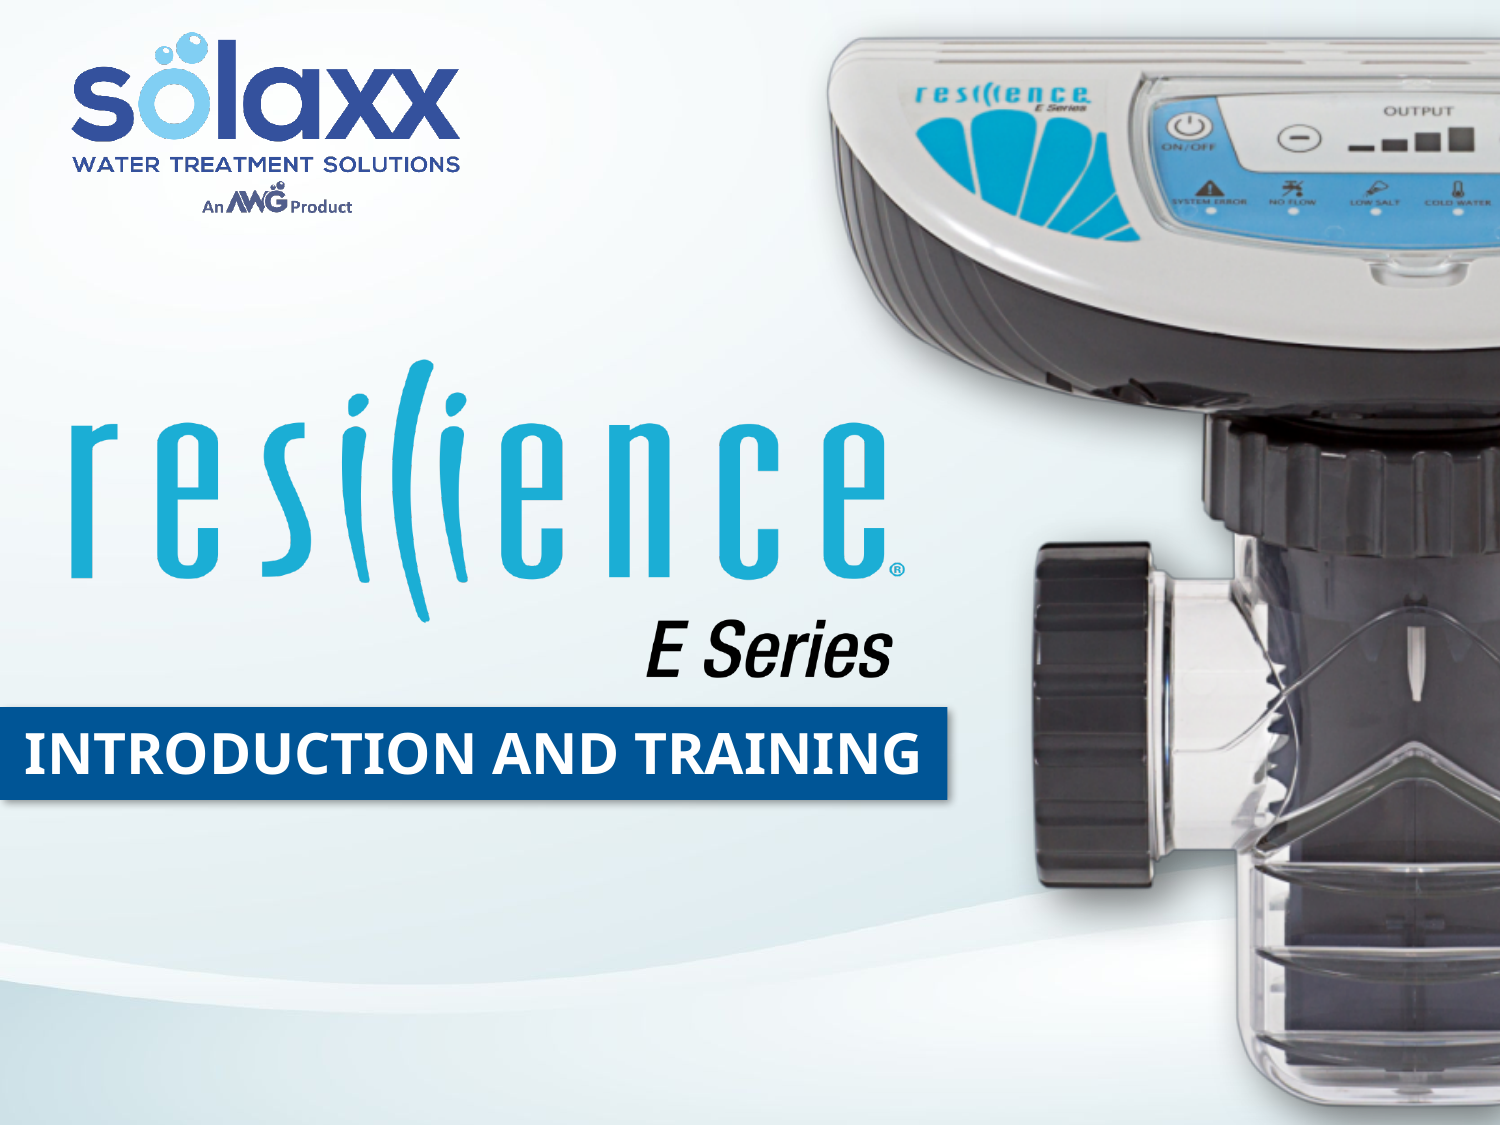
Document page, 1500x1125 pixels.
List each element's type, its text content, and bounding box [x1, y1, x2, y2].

title INTRODUCTION AND TRAINING [0, 707, 716, 800]
picture [0, 0, 1500, 1125]
